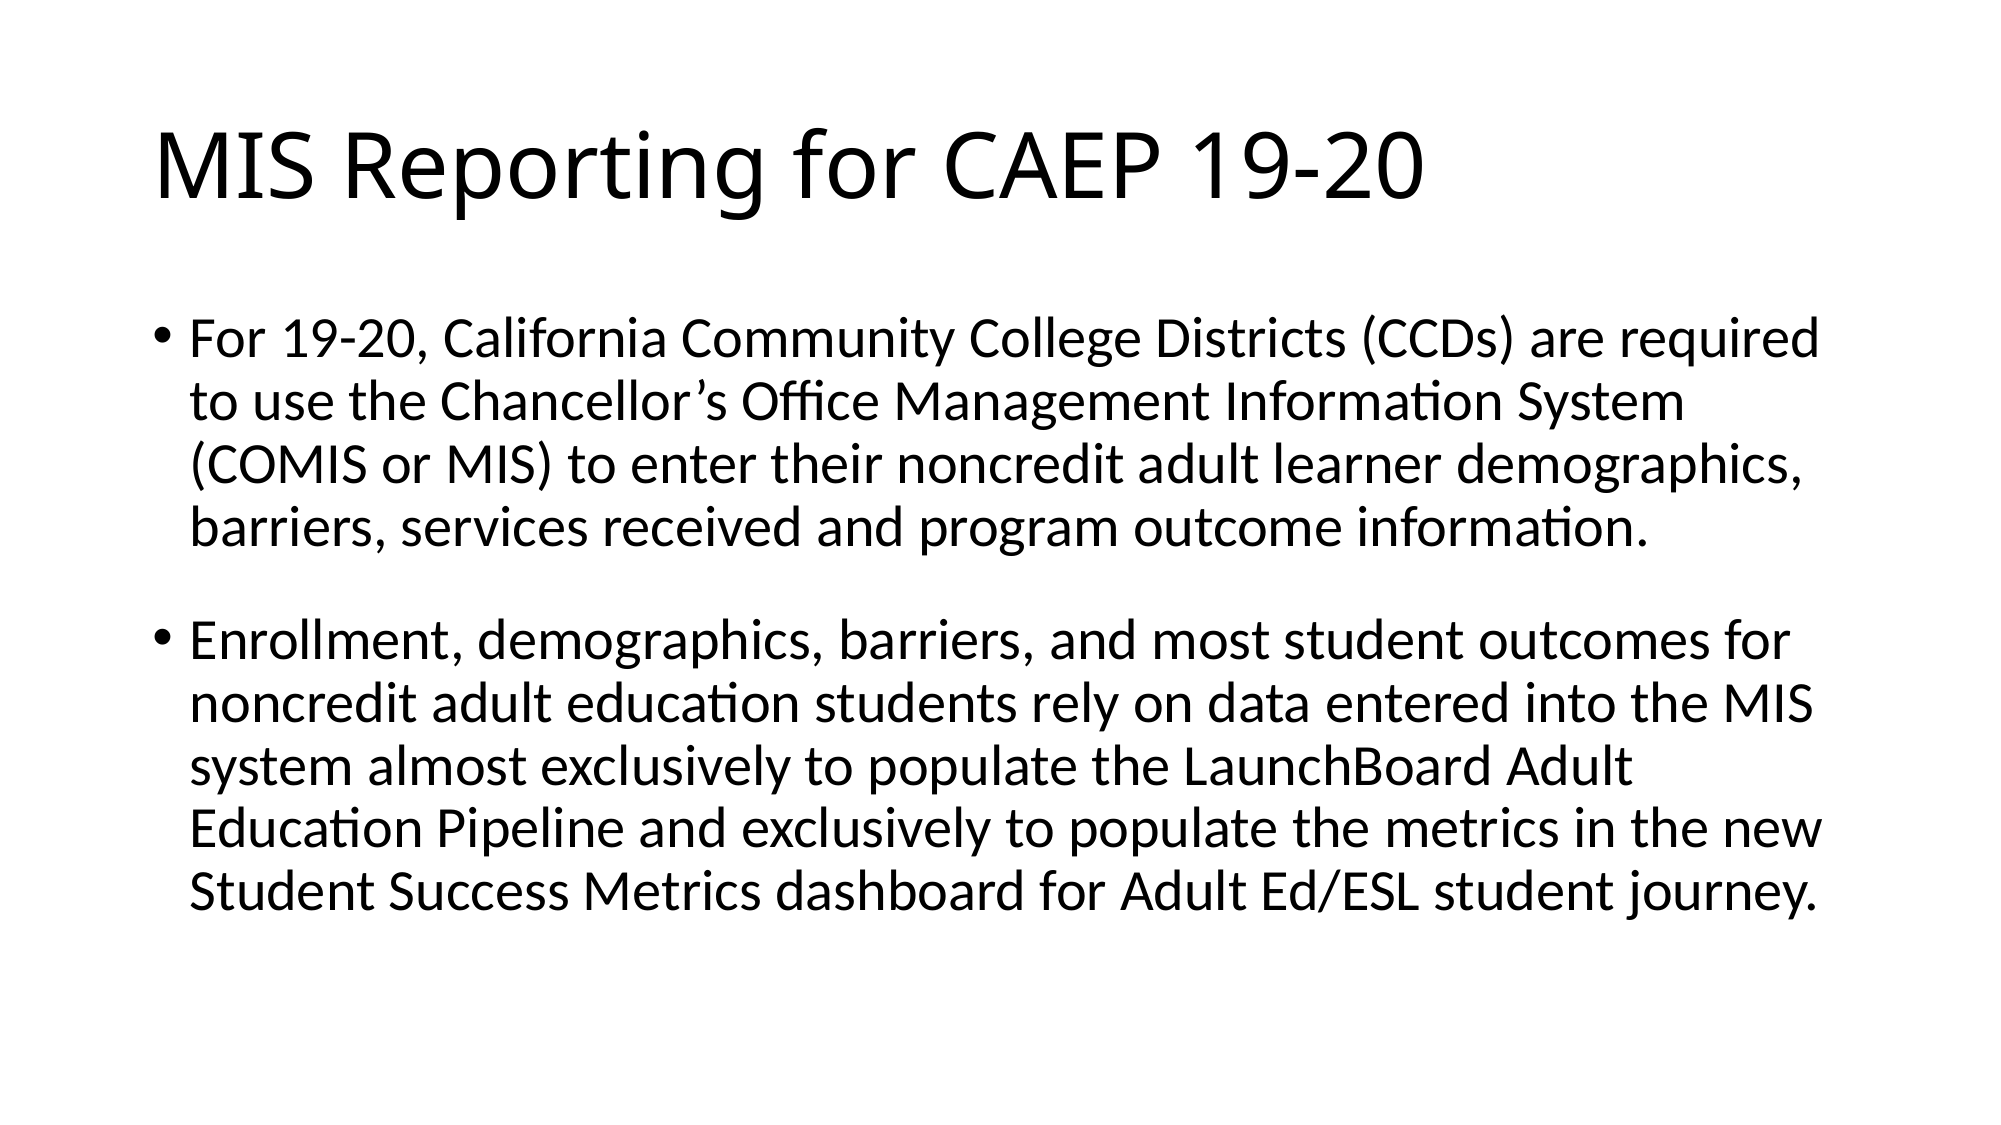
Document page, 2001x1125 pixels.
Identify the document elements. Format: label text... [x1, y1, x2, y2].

list For 19-20, California Community College Districts (CCDs) are required to use the Chancellor’s Office Management Information System (COMIS or MIS) to enter their noncredit adult learner demographics, barriers, services received and program outcome information. Enrollment, demographics, barriers, and most student outcomes for noncredit adult education students rely on data entered into the MIS system almost exclusively to populate the LaunchBoard Adult Education Pipeline and exclusively to populate the metrics in the new Student Success Metrics dashboard for Adult Ed/ESL student journey. [137, 299, 1863, 1014]
title MIS Reporting for CAEP 19-20 [137, 59, 1863, 278]
